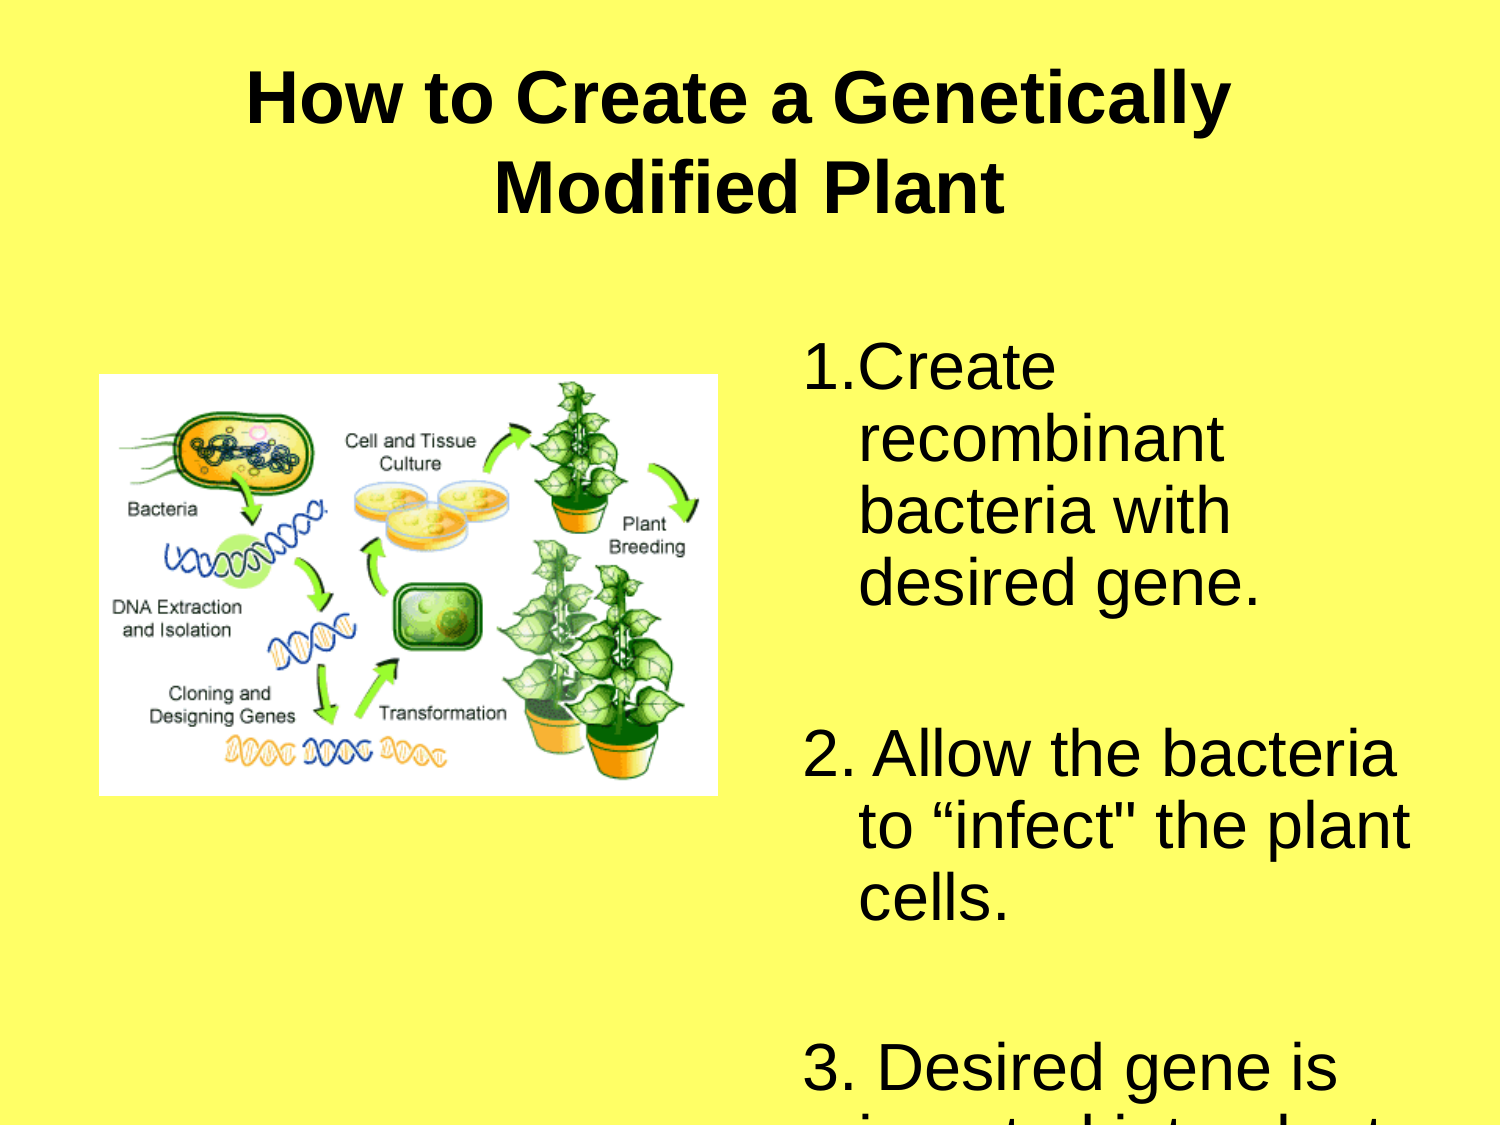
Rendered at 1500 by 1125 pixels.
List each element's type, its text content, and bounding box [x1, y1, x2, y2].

picture [99, 374, 718, 796]
list 1.Create recombinant bacteria with desired gene. 2. Allow the bacteria to “infect" the plant cells. 3. Desired gene is inserted into plant chromosomes. [787, 324, 1451, 1068]
title How to Create a Genetically Modified Plant [74, 44, 1426, 233]
